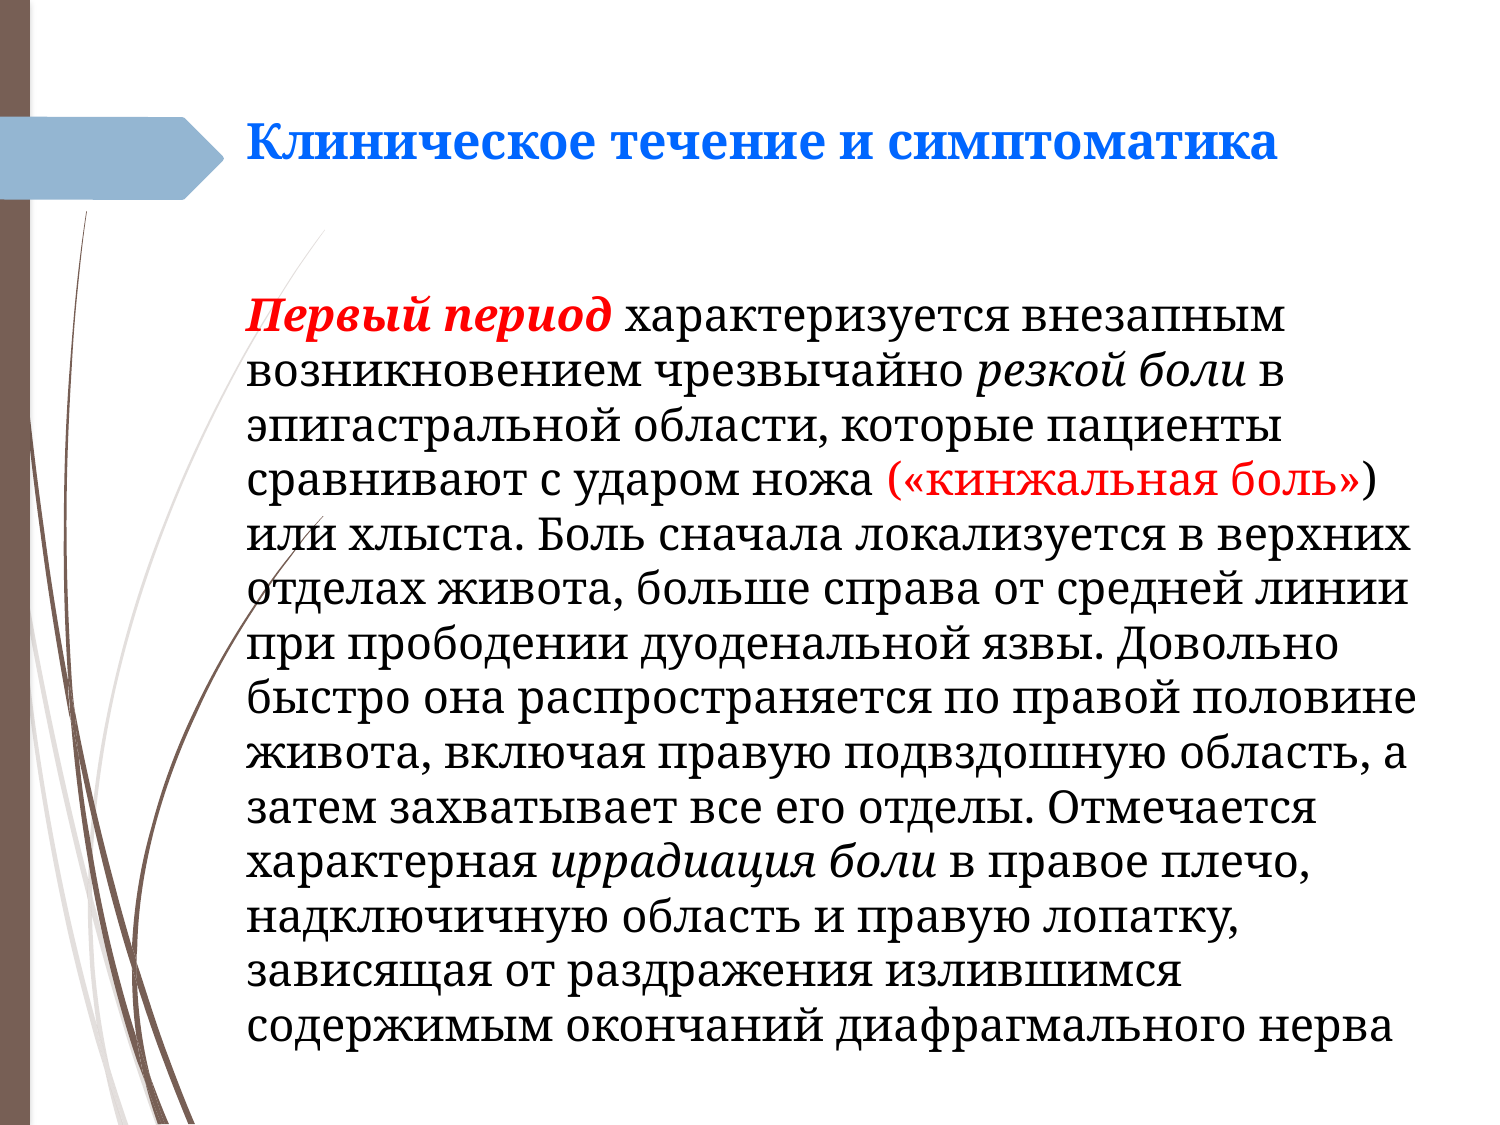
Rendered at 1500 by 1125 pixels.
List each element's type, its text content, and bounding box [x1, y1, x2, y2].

list Первый период характеризуется внезапным возникновением чрезвычайно резкой боли в эпигастральной области, которые пациенты сравнивают с ударом ножа («кинжальная боль») или хлыста. Боль сначала локализуется в верхних отделах живота, больше справа от средней линии при прободении дуоденальной язвы. Довольно быстро она распространяется по правой половине живота, включая правую подвздошную область, а затем захватывает все его отделы. Отмечается характерная иррадиация боли в правое плечо, надключичную область и правую лопатку, зависящая от раздражения излившимся содержимым окончаний диафрагмального нерва [231, 278, 1447, 1071]
title Клиническое течение и симптоматика [231, 101, 1500, 209]
